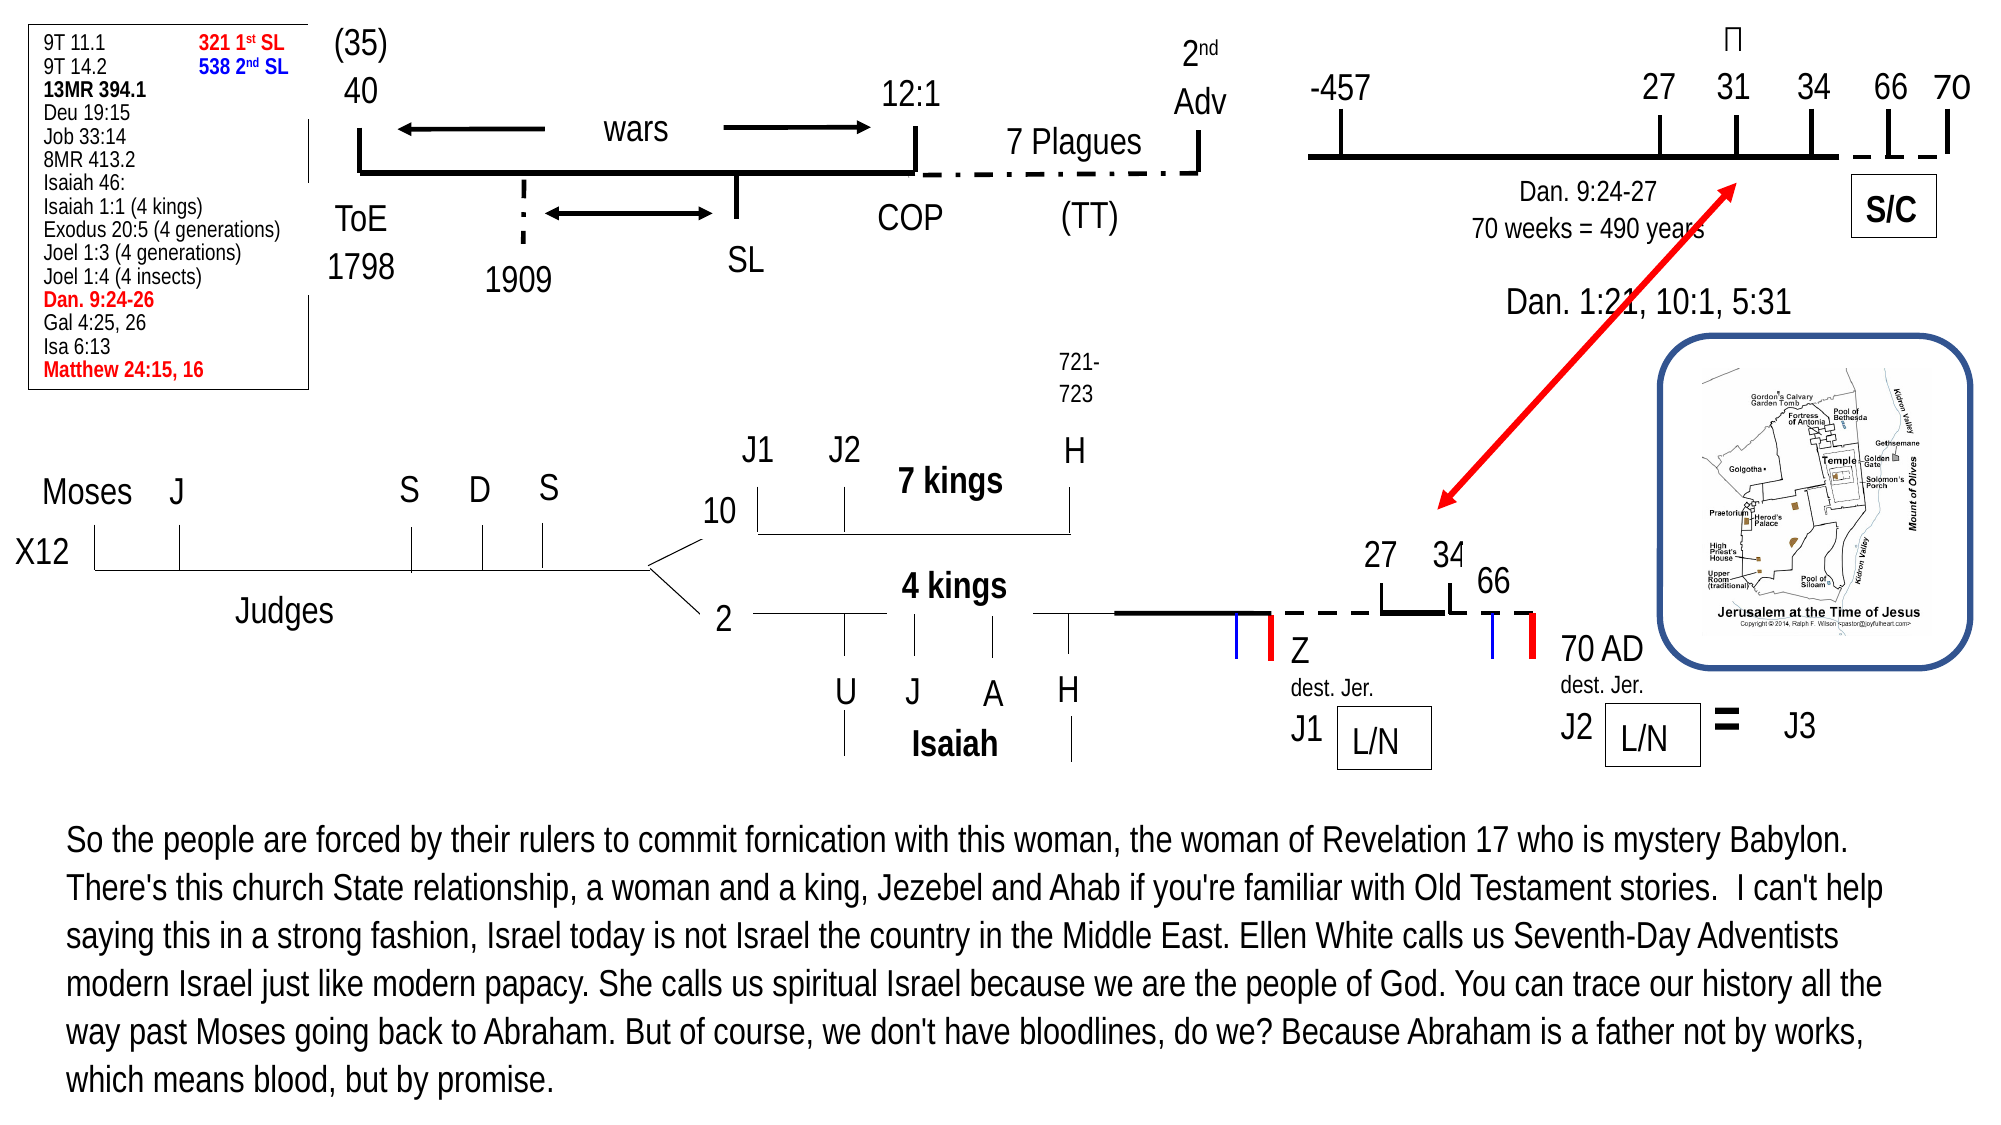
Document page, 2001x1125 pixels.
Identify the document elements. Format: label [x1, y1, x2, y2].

text_box [384, 452, 602, 518]
text_box [866, 58, 973, 121]
text_box [1044, 335, 1127, 479]
text_box [1283, 519, 1543, 660]
text_box [1437, 162, 1972, 767]
text_box [1307, 6, 1999, 159]
text_box [469, 179, 576, 307]
text_box [220, 575, 394, 639]
text_box [1046, 180, 1152, 244]
text_box [648, 414, 1072, 566]
text_box [813, 414, 1029, 509]
text_box [862, 182, 992, 246]
text_box [154, 457, 232, 520]
text_box [1851, 174, 1937, 238]
text_box [94, 524, 1272, 772]
text_box [1295, 52, 1401, 155]
text_box [51, 804, 1912, 1108]
picture [1702, 368, 1932, 636]
text_box [1276, 618, 1432, 770]
text_box [0, 457, 153, 580]
text_box [560, 93, 713, 157]
text_box [28, 7, 414, 390]
text_box [359, 18, 1254, 219]
text_box [712, 224, 790, 288]
